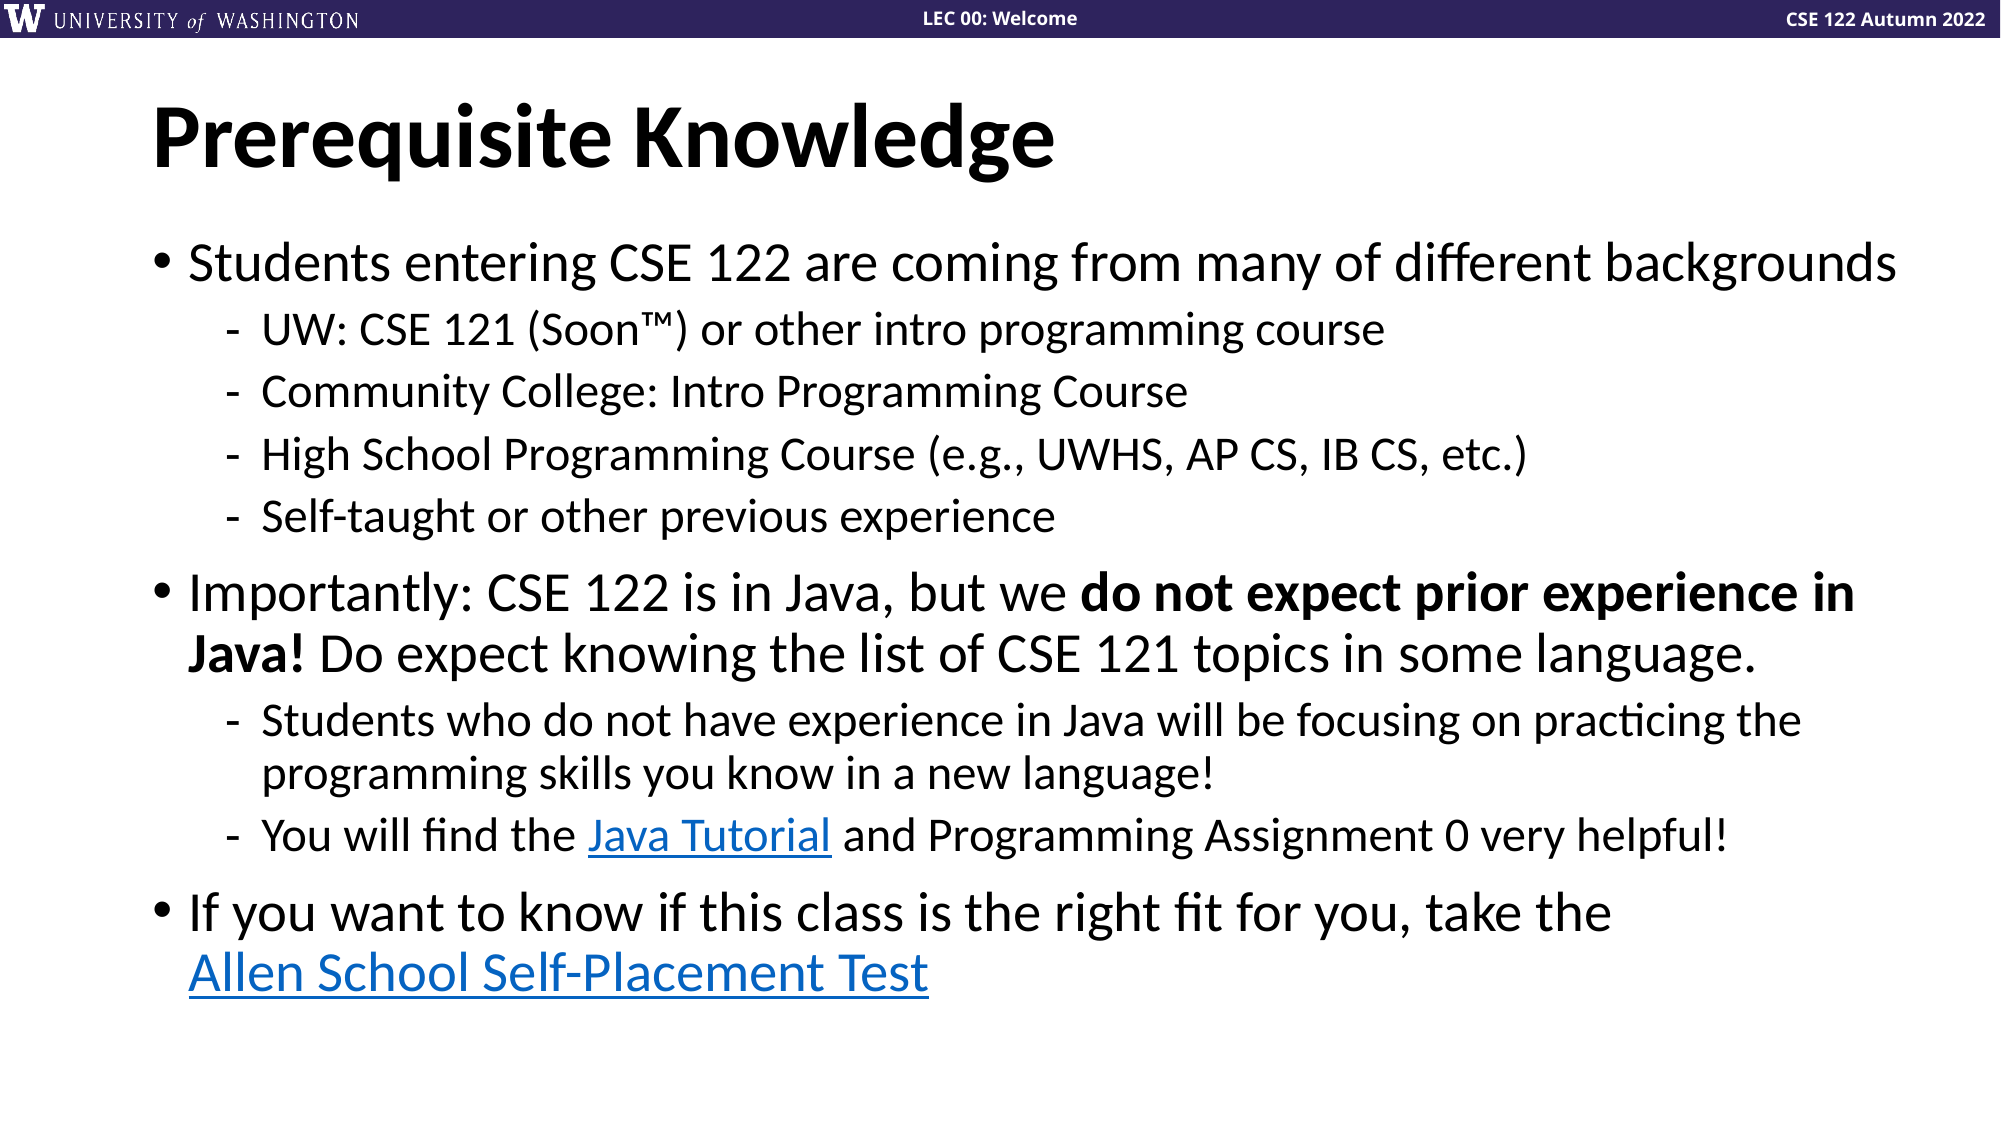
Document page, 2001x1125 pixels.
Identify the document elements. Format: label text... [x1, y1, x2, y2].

title Prerequisite Knowledge [137, 74, 1863, 200]
picture [4, 4, 358, 33]
list Students entering CSE 122 are coming from many of different backgrounds UW: CSE 121 (Soon™️) or other intro programming course Community College: Intro Programming Course High School Programming Course (e.g., UWHS, AP CS, IB CS, etc.) Self-taught or other previous experience Importantly: CSE 122 is in Java, but we do not expect prior experience in Java! Do expect knowing the list of CSE 121 topics in some language. Students who do not have experience in Java will be focusing on practicing the programming skills you know in a new language! You will find the Java Tutorial and Programming Assignment 0 very helpful! If you want to know if this class is the right fit for you, take the Allen School Self-Placement Test [137, 224, 1983, 1014]
